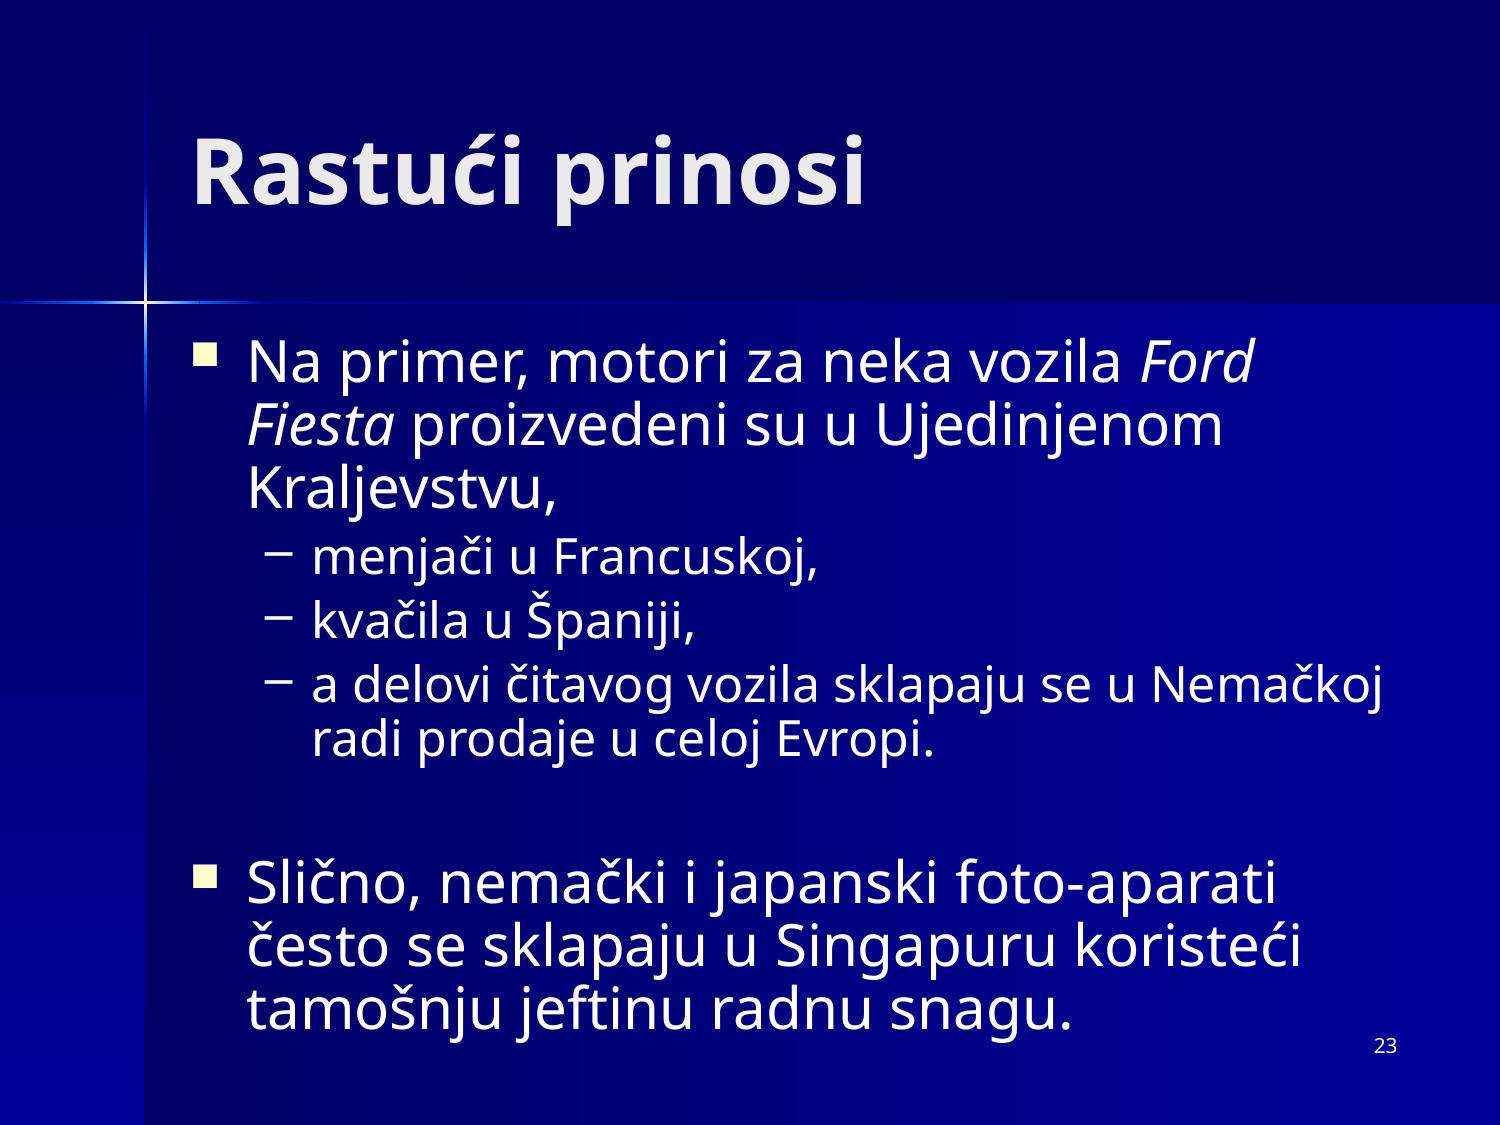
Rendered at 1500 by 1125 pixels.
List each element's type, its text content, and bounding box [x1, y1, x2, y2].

slide_number 23 [1099, 1024, 1413, 1101]
list Na primer, motori za neka vozila Ford Fiesta proizvedeni su u Ujedinjenom Kraljevstvu, menjači u Francuskoj, kvačila u Španiji, a delovi čitavog vozila sklapaju se u Nemačkoj radi prodaje u celoj Evropi. Slično, nemački i japanski foto-aparati često se sklapaju u Singapuru koristeći tamošnju jeftinu radnu snagu. [174, 324, 1413, 1001]
title Rastući prinosi [174, 49, 1413, 286]
